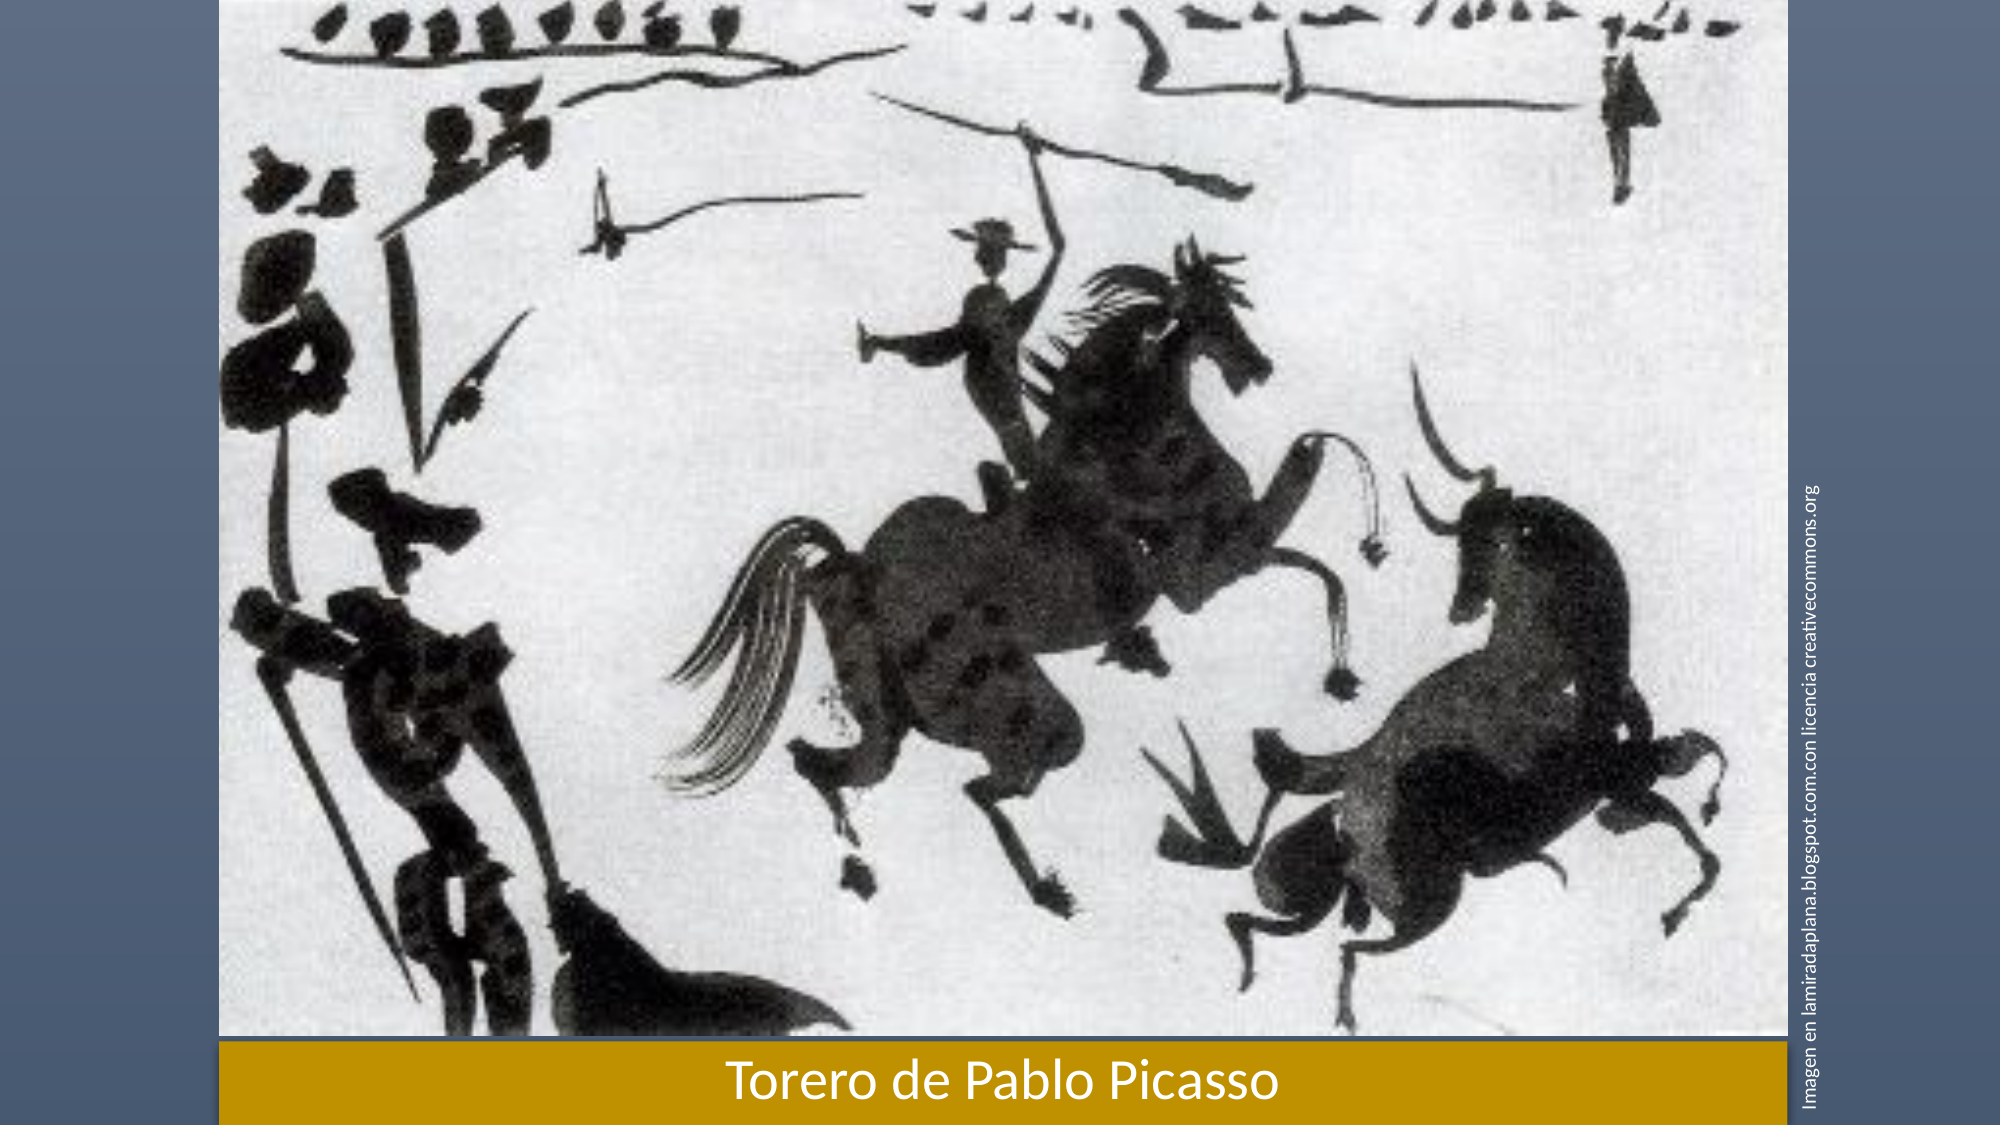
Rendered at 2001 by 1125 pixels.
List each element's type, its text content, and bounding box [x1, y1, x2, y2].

picture [218, 0, 1788, 1036]
list Torero de Pablo Picasso [219, 1041, 1787, 1125]
text_box Imagen en lamiradaplana.blogspot.com.con licencia creativecommons.org [1787, 108, 1828, 1125]
